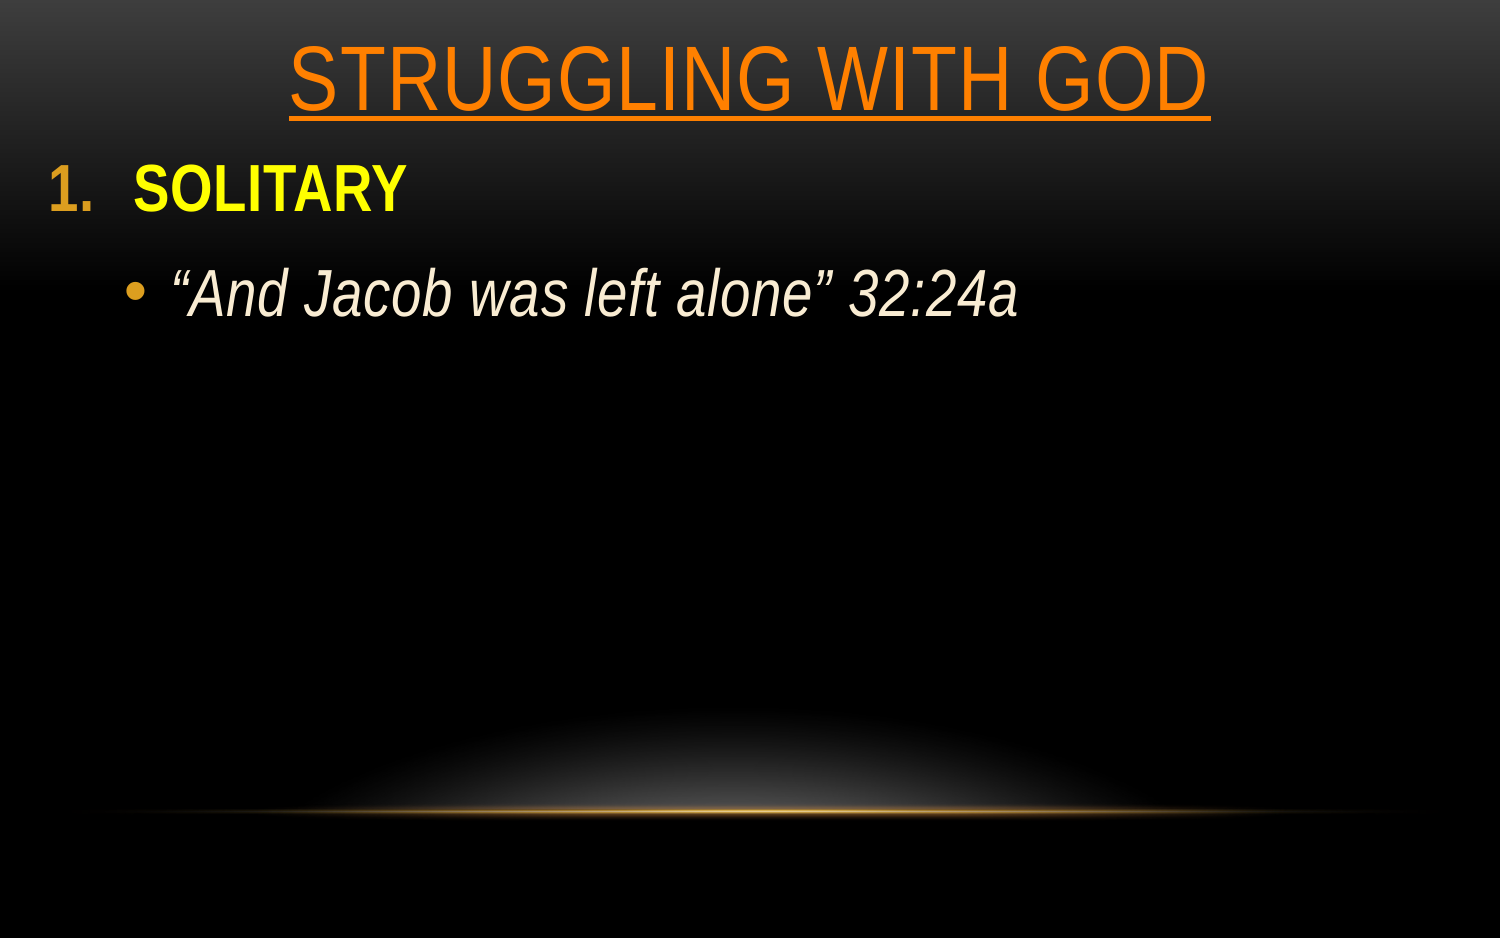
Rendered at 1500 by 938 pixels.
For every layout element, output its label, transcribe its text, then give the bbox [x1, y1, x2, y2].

picture [0, 0, 1500, 938]
list SOLITARY “And Jacob was left alone” 32:24a [33, 136, 1455, 782]
title STRUGGLING WITH GOD [99, 14, 1400, 136]
